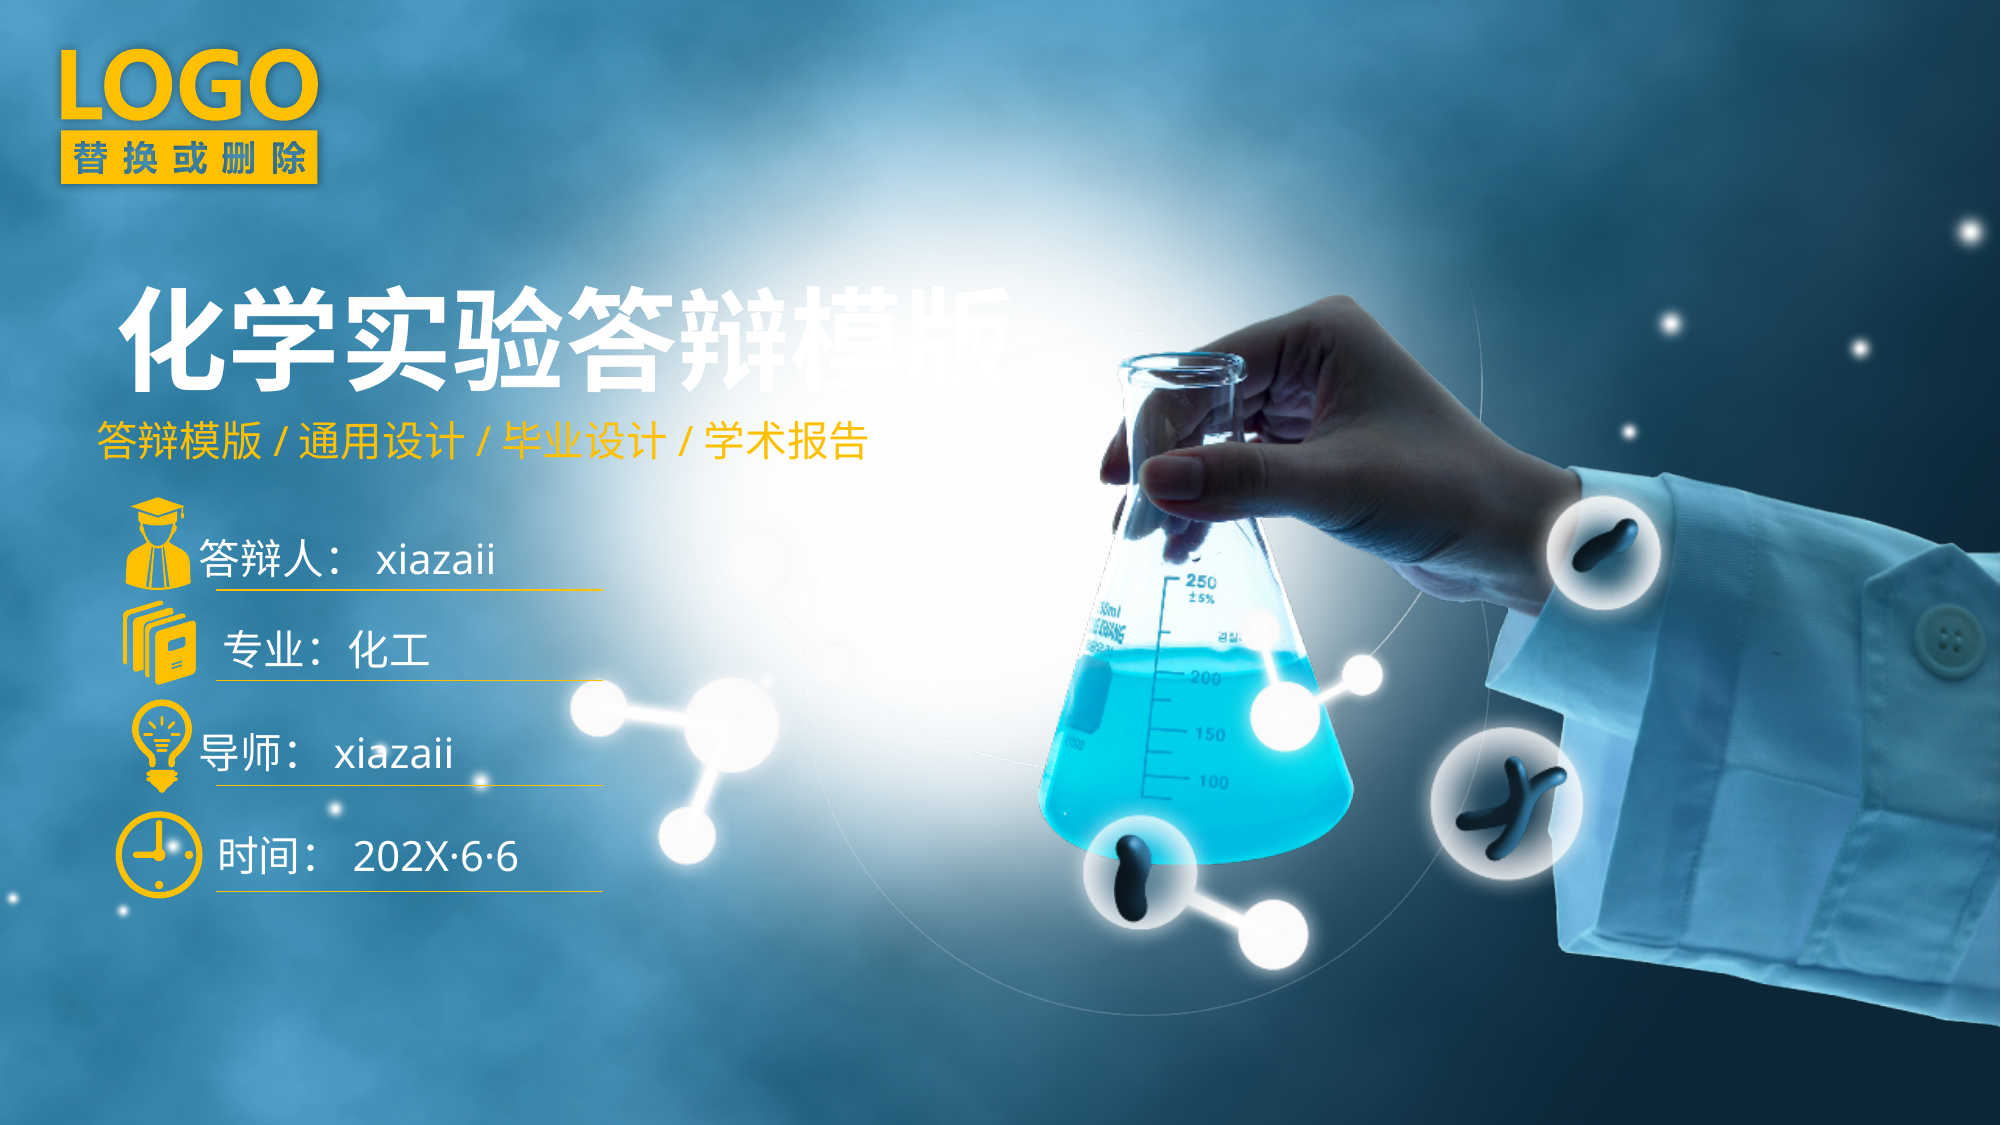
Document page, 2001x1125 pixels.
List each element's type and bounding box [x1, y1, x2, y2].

text_box [132, 699, 192, 793]
picture [0, 0, 2000, 1125]
text_box [125, 497, 191, 590]
text_box [123, 599, 196, 686]
